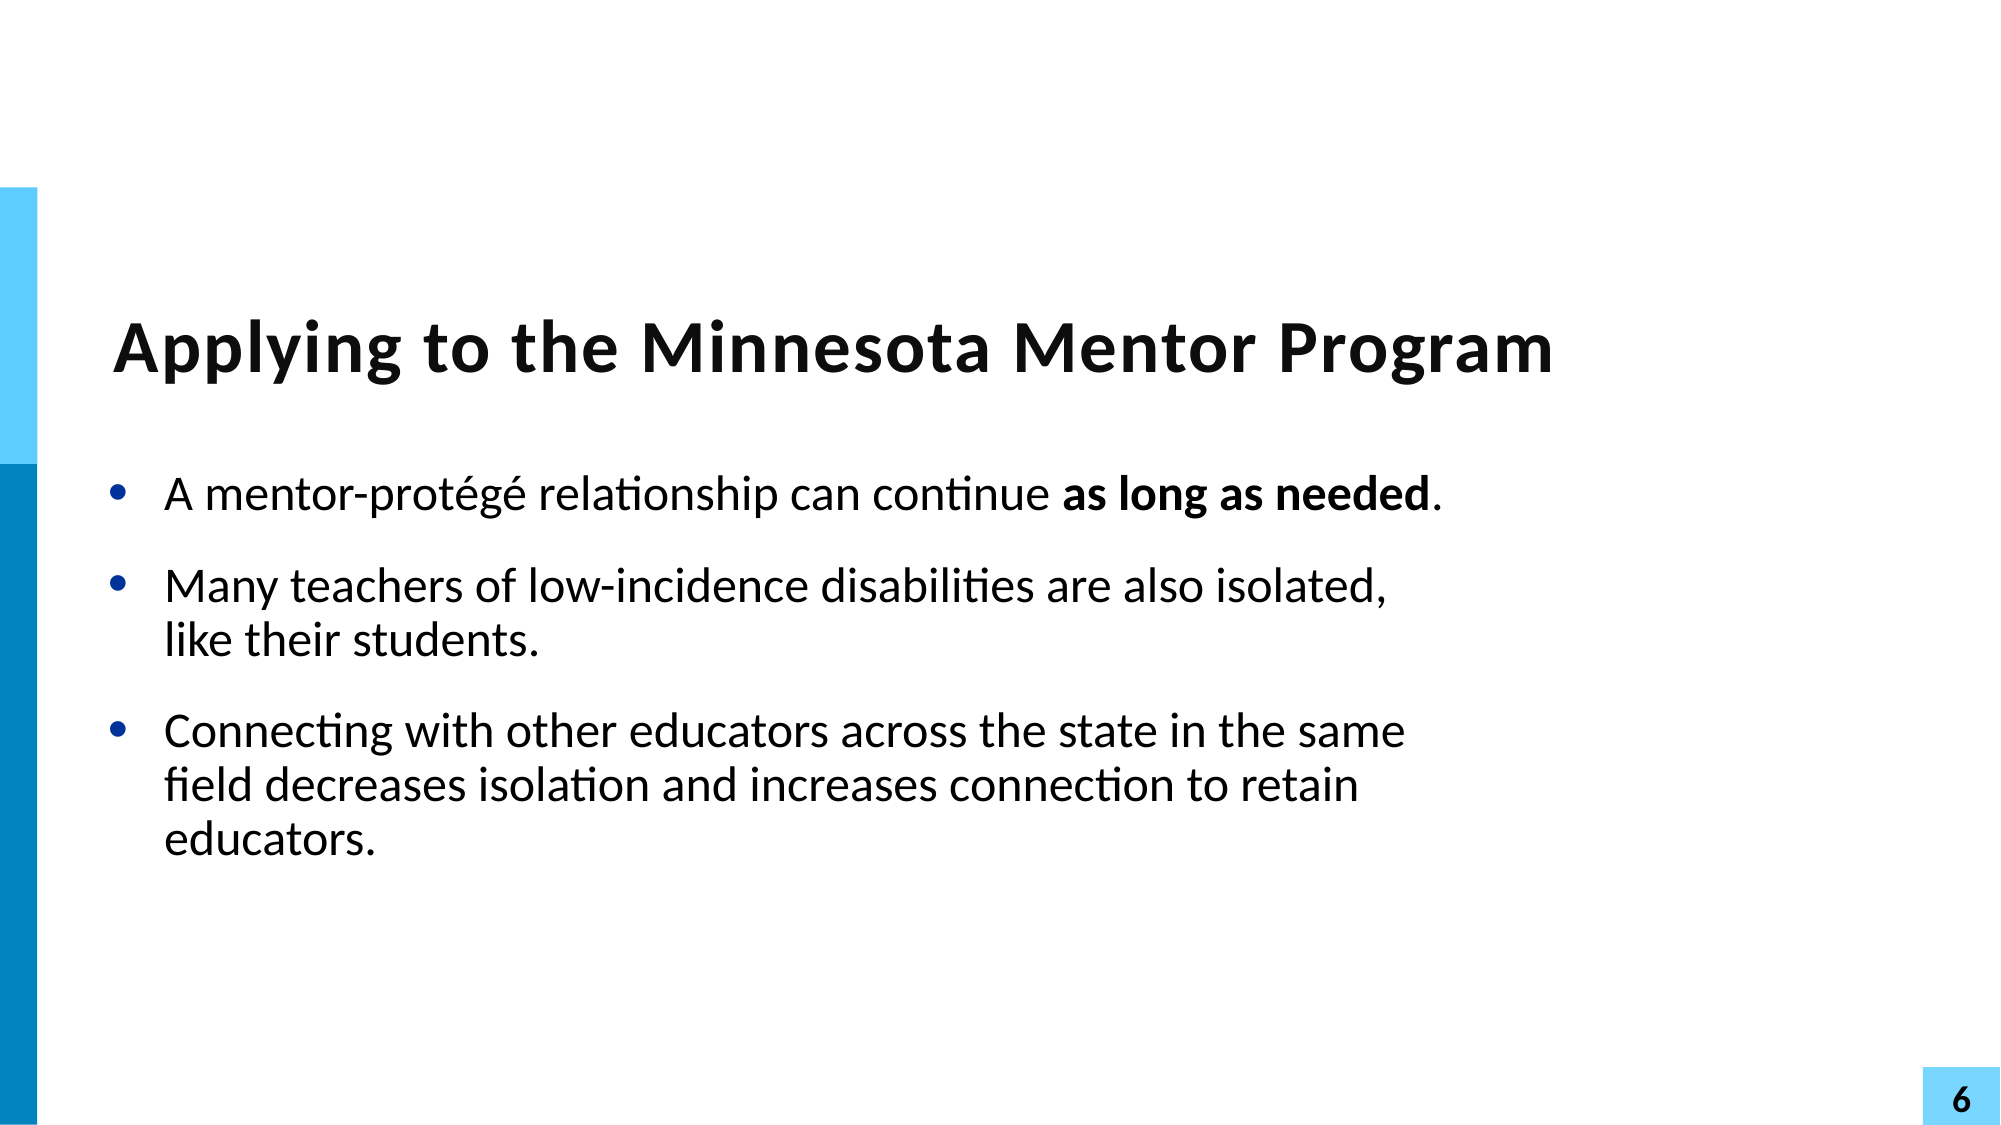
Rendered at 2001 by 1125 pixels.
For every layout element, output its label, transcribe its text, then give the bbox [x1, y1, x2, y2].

list A mentor-protégé relationship can continue as long as needed. Many teachers of low-incidence disabilities are also isolated, like their students. Connecting with other educators across the state in the same field decreases isolation and increases connection to retain educators. [100, 459, 1459, 1005]
title Applying to the Minnesota Mentor Program [98, 258, 1904, 444]
